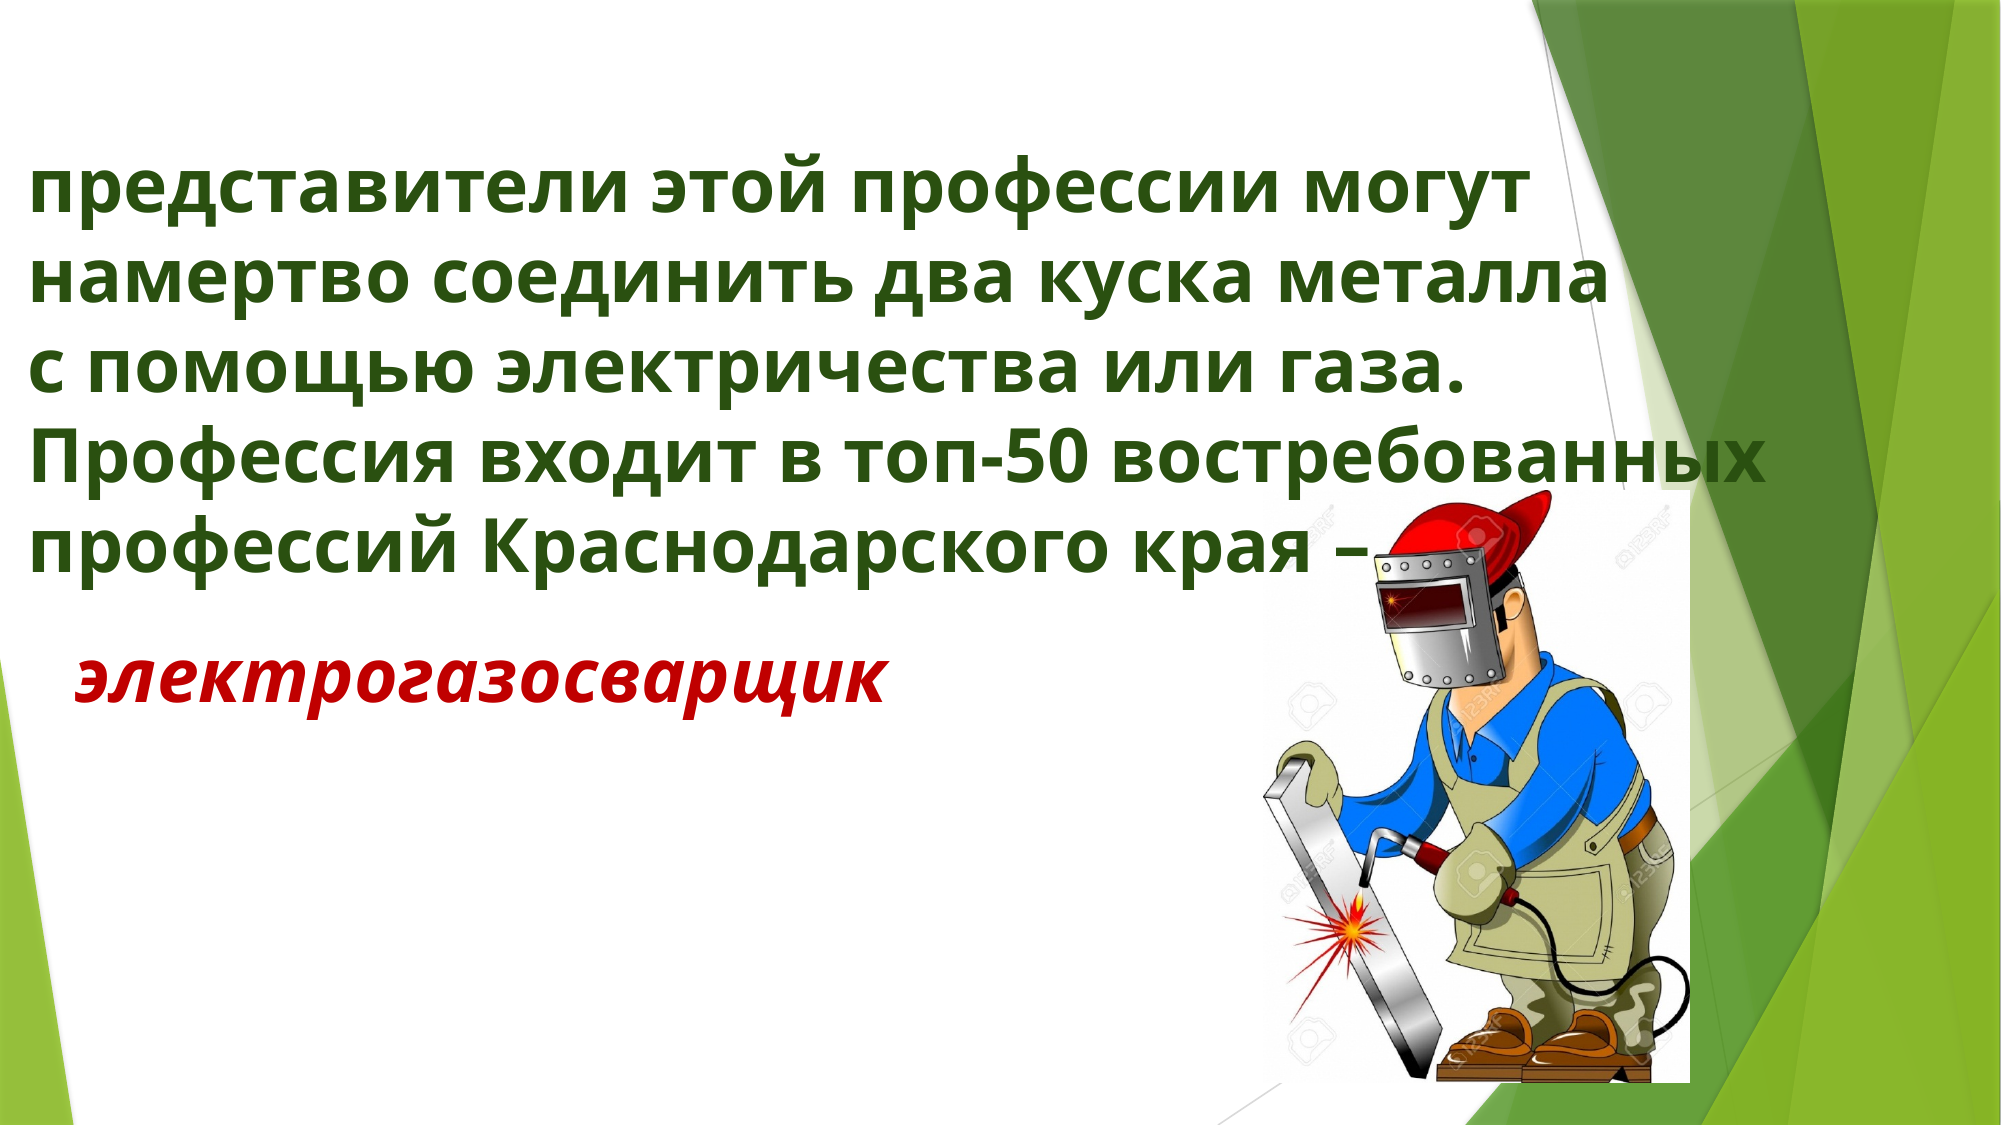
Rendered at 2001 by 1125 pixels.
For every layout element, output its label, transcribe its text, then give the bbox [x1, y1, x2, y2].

picture [1262, 489, 1691, 1083]
text_box электрогазосварщик [59, 620, 904, 725]
text_box представители этой профессии могут намертво соединить два куска металла с помощью электричества или газа. Профессия входит в топ-50 востребованных профессий Краснодарского края – [12, 130, 1783, 596]
